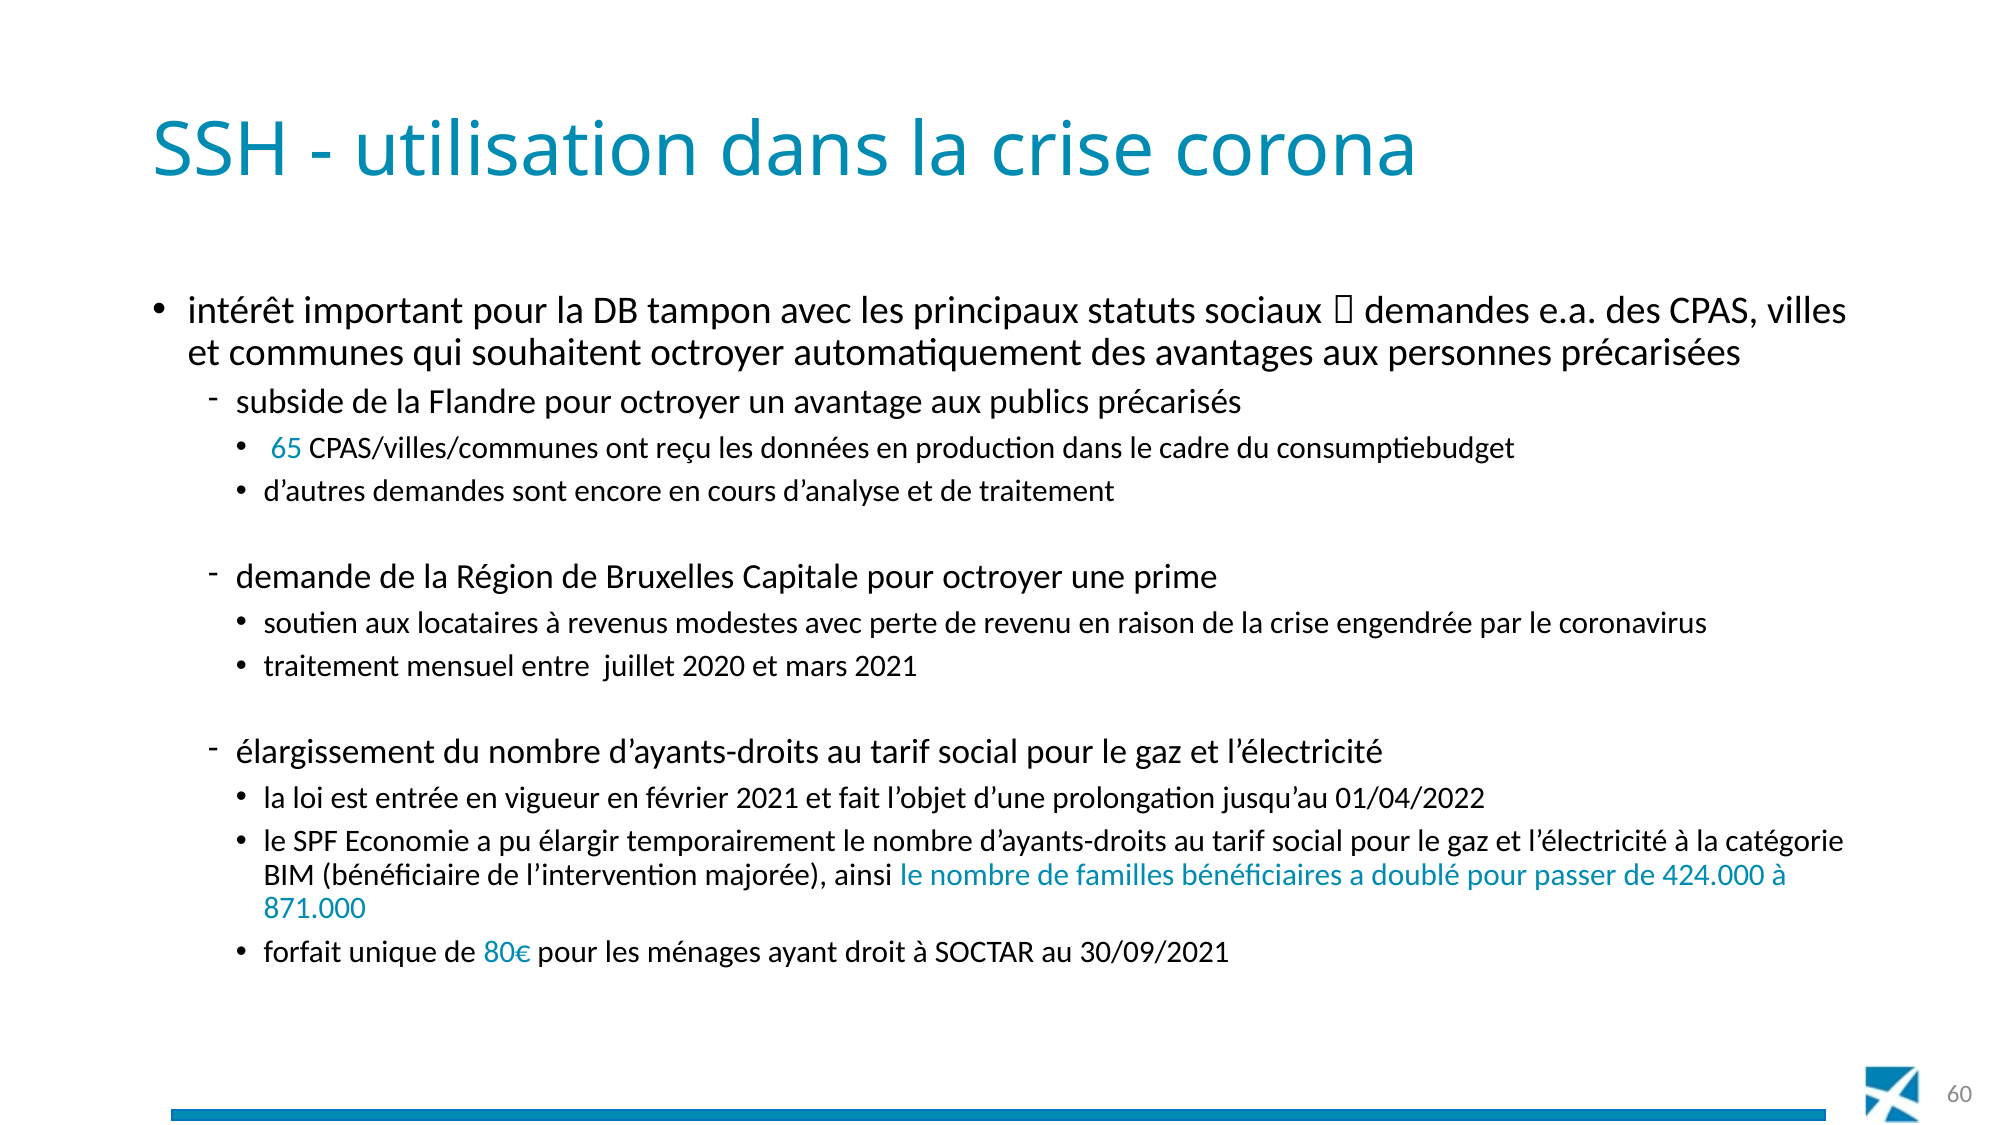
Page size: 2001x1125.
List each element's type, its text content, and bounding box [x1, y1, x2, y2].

picture [1863, 1064, 1924, 1123]
title SSH - utilisation dans la crise corona [137, 42, 1863, 260]
list intérêt important pour la DB tampon avec les principaux statuts sociaux  demandes e.a. des CPAS, villes et communes qui souhaitent octroyer automatiquement des avantages aux personnes précarisées subside de la Flandre pour octroyer un avantage aux publics précarisés 65 CPAS/villes/communes ont reçu les données en production dans le cadre du consumptiebudget d’autres demandes sont encore en cours d’analyse et de traitement demande de la Région de Bruxelles Capitale pour octroyer une prime soutien aux locataires à revenus modestes avec perte de revenu en raison de la crise engendrée par le coronavirus traitement mensuel entre juillet 2020 et mars 2021 élargissement du nombre d’ayants-droits au tarif social pour le gaz et l’électricité la loi est entrée en vigueur en février 2021 et fait l’objet d’une prolongation jusqu’au 01/04/2022 le SPF Economie a pu élargir temporairement le nombre d’ayants-droits au tarif social pour le gaz et l’électricité à la catégorie BIM (bénéficiaire de l’intervention majorée), ainsi le nombre de familles bénéficiaires a doublé pour passer de 424.000 à 871.000 forfait unique de 80€ pour les ménages ayant droit à SOCTAR au 30/09/2021 [137, 281, 1863, 996]
